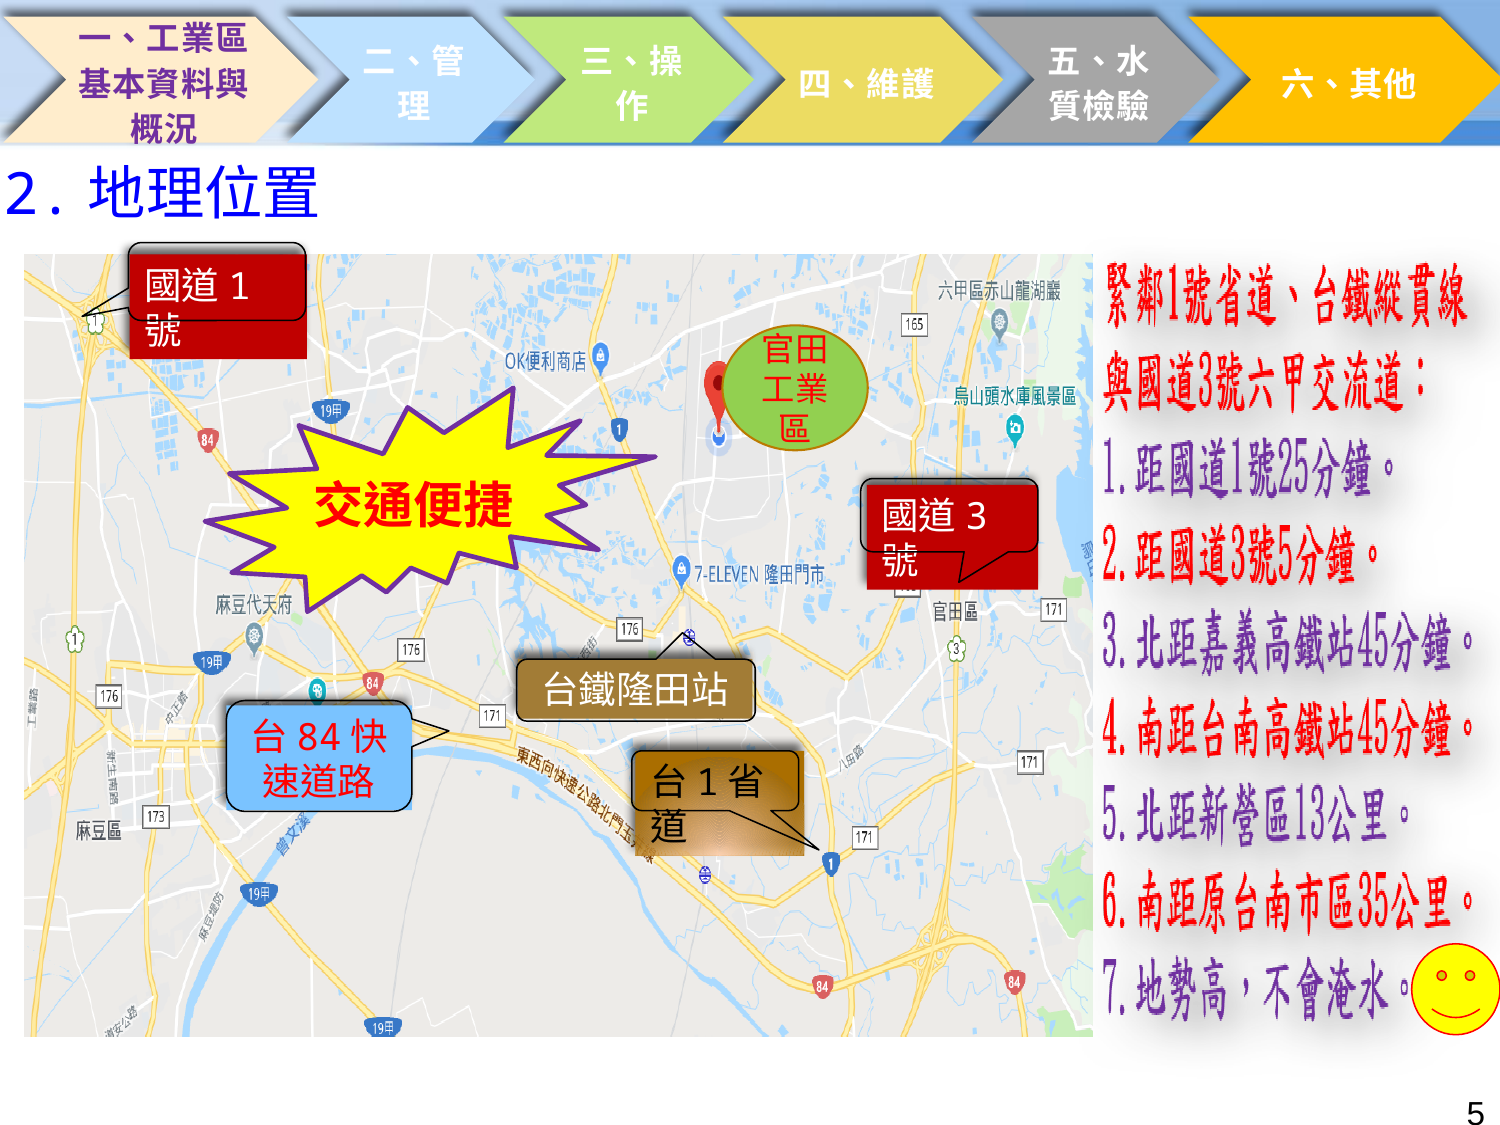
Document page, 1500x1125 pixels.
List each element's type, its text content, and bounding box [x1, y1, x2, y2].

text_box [226, 700, 413, 812]
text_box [860, 478, 1039, 553]
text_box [631, 750, 805, 812]
picture [0, 0, 1500, 148]
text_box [2, 11, 1500, 149]
picture [0, 149, 1500, 1125]
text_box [516, 658, 756, 722]
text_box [128, 242, 308, 321]
text_box 2.地理位置 [0, 148, 336, 234]
